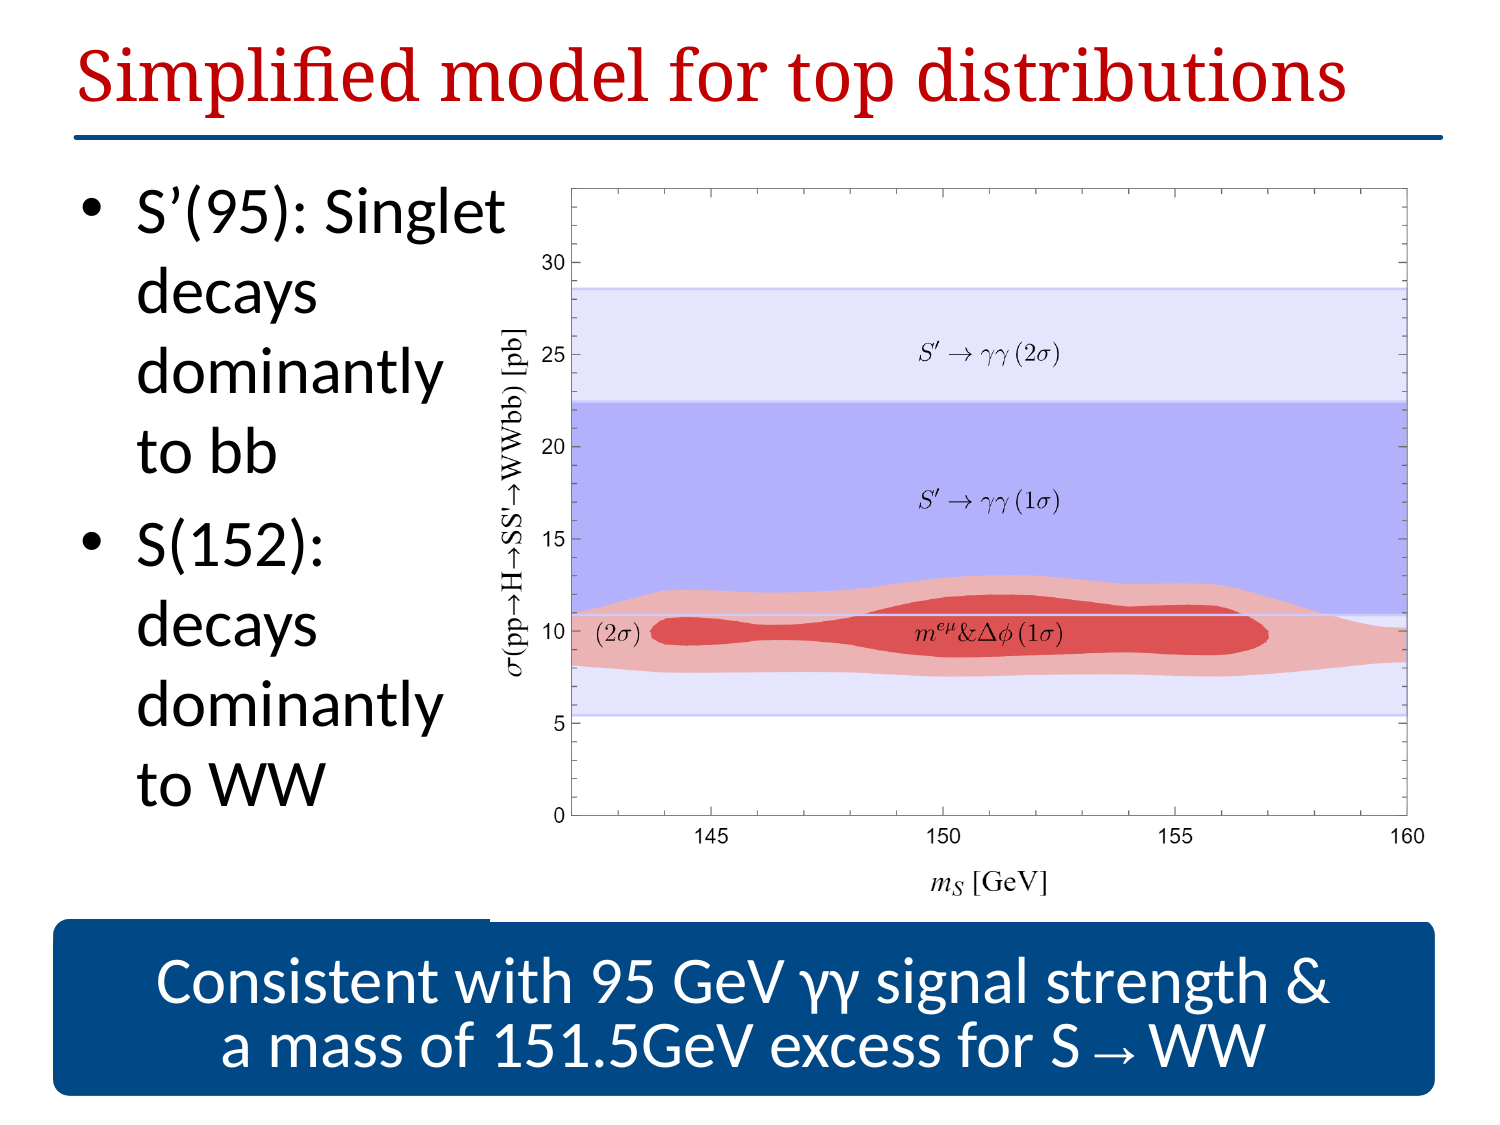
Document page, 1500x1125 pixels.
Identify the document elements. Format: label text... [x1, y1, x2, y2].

picture [489, 172, 1447, 922]
title Simplified model for top distributions [76, 30, 1447, 114]
text_box [1246, 19, 1471, 126]
text_box S’(95): Singlet decays dominantly to bb S(152): decays dominantly to WW [65, 159, 1341, 783]
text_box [0, 916, 1495, 1099]
